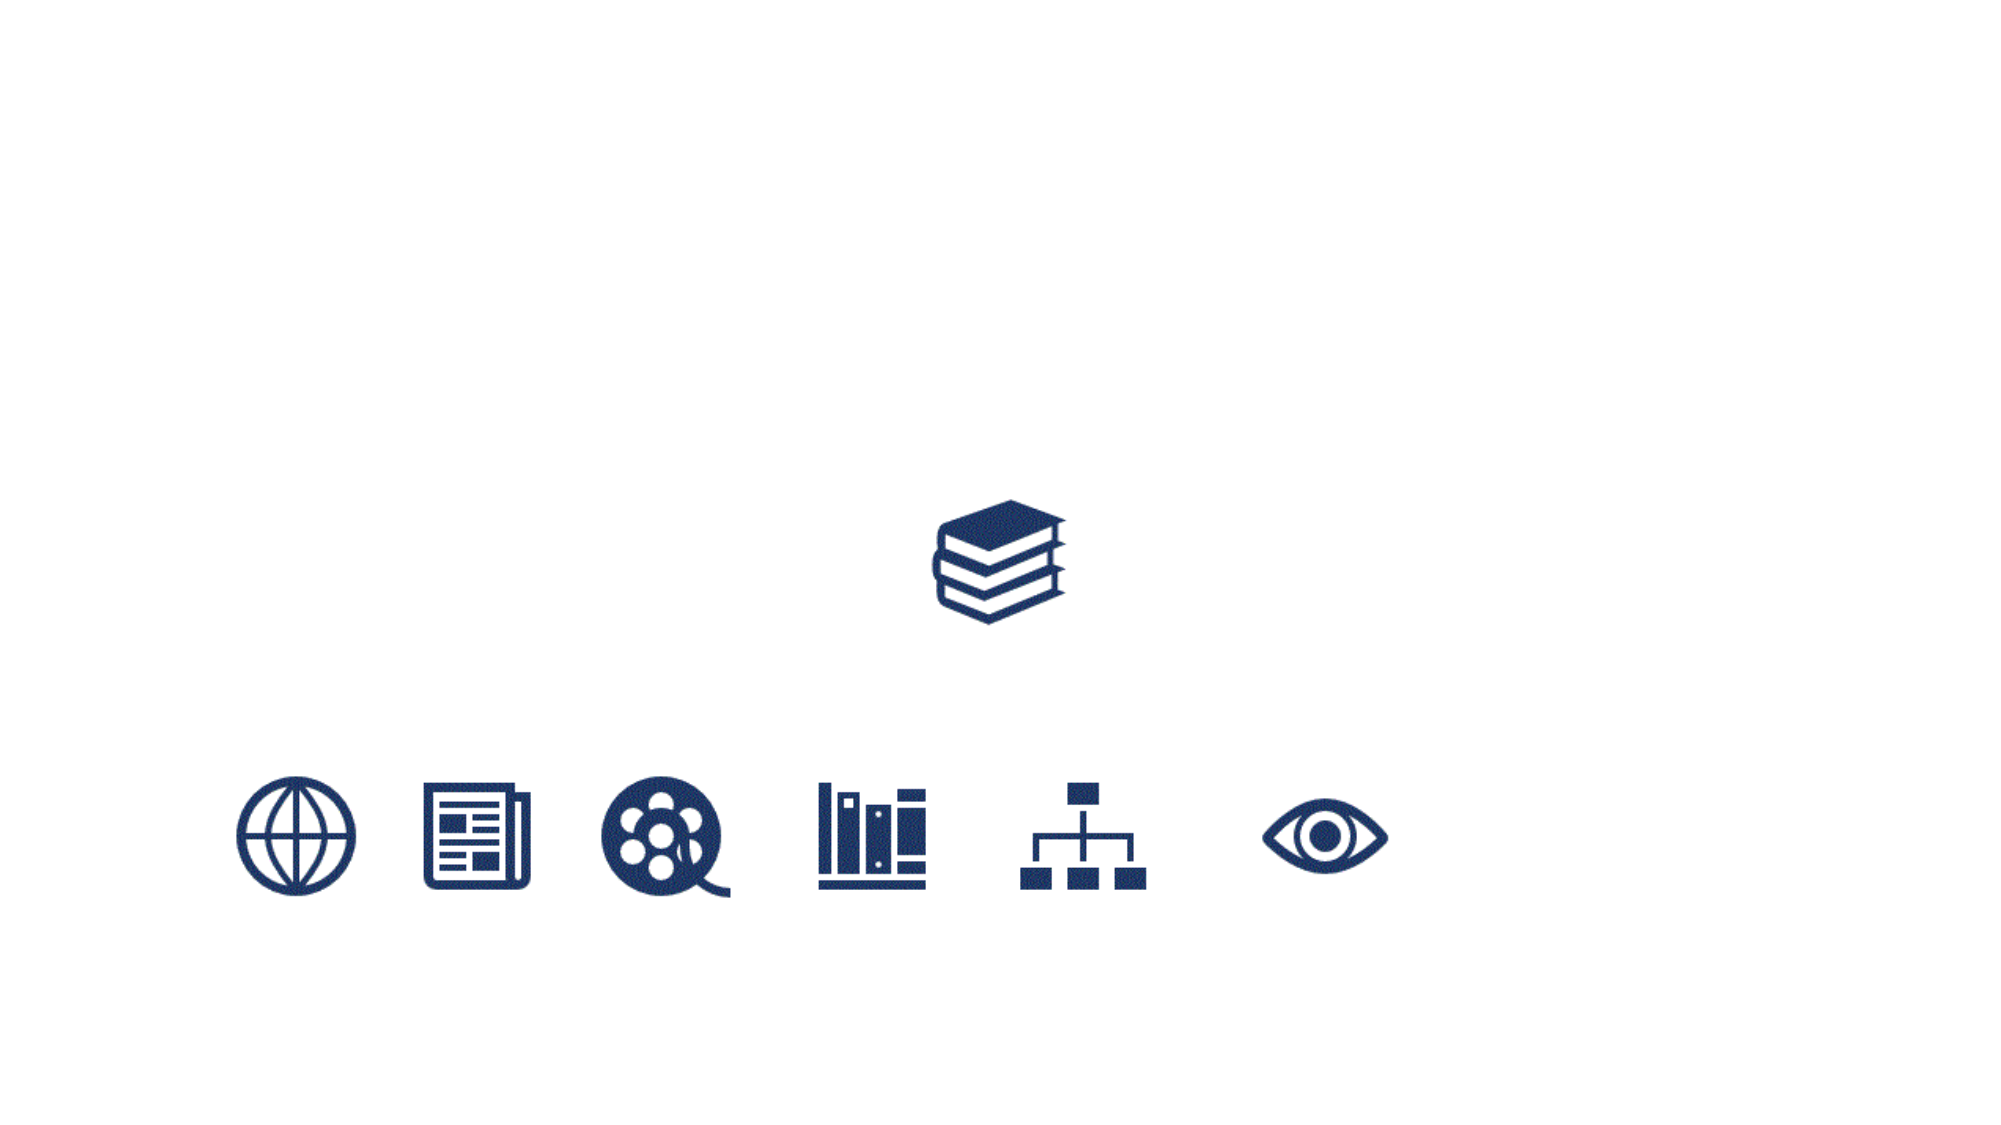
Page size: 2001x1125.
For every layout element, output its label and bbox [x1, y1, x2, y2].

picture [221, 761, 372, 912]
picture [1250, 761, 1401, 912]
picture [1008, 761, 1159, 912]
picture [797, 761, 948, 912]
picture [586, 761, 737, 912]
picture [402, 761, 553, 912]
picture [924, 487, 1075, 638]
